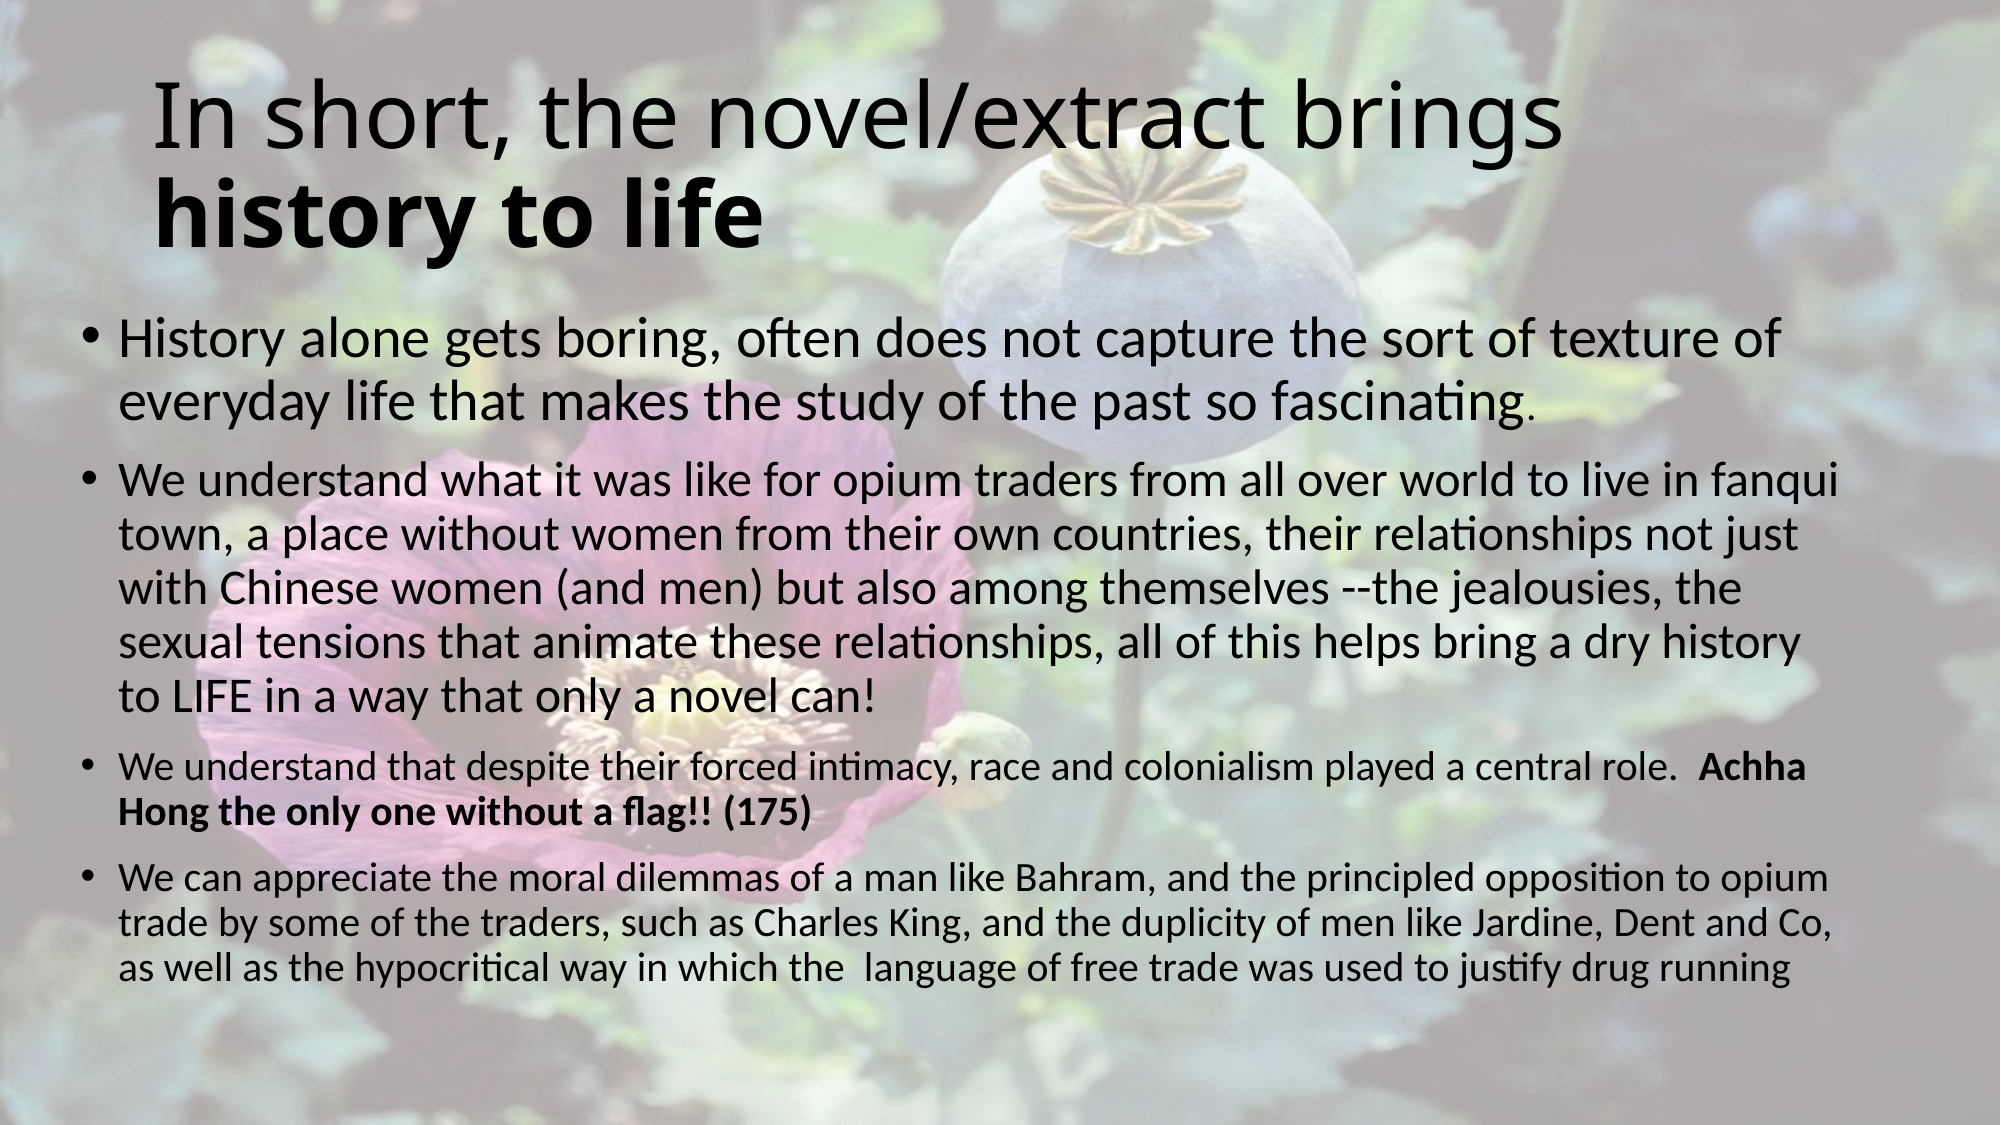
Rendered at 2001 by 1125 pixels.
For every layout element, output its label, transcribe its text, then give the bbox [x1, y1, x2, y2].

list History alone gets boring, often does not capture the sort of texture of everyday life that makes the study of the past so fascinating. We understand what it was like for opium traders from all over world to live in fanqui town, a place without women from their own countries, their relationships not just with Chinese women (and men) but also among themselves --the jealousies, the sexual tensions that animate these relationships, all of this helps bring a dry history to LIFE in a way that only a novel can! We understand that despite their forced intimacy, race and colonialism played a central role. Achha Hong the only one without a flag!! (175) We can appreciate the moral dilemmas of a man like Bahram, and the principled opposition to opium trade by some of the traders, such as Charles King, and the duplicity of men like Jardine, Dent and Co, as well as the hypocritical way in which the language of free trade was used to justify drug running [65, 299, 1863, 1082]
title In short, the novel/extract brings history to life [137, 59, 1863, 278]
